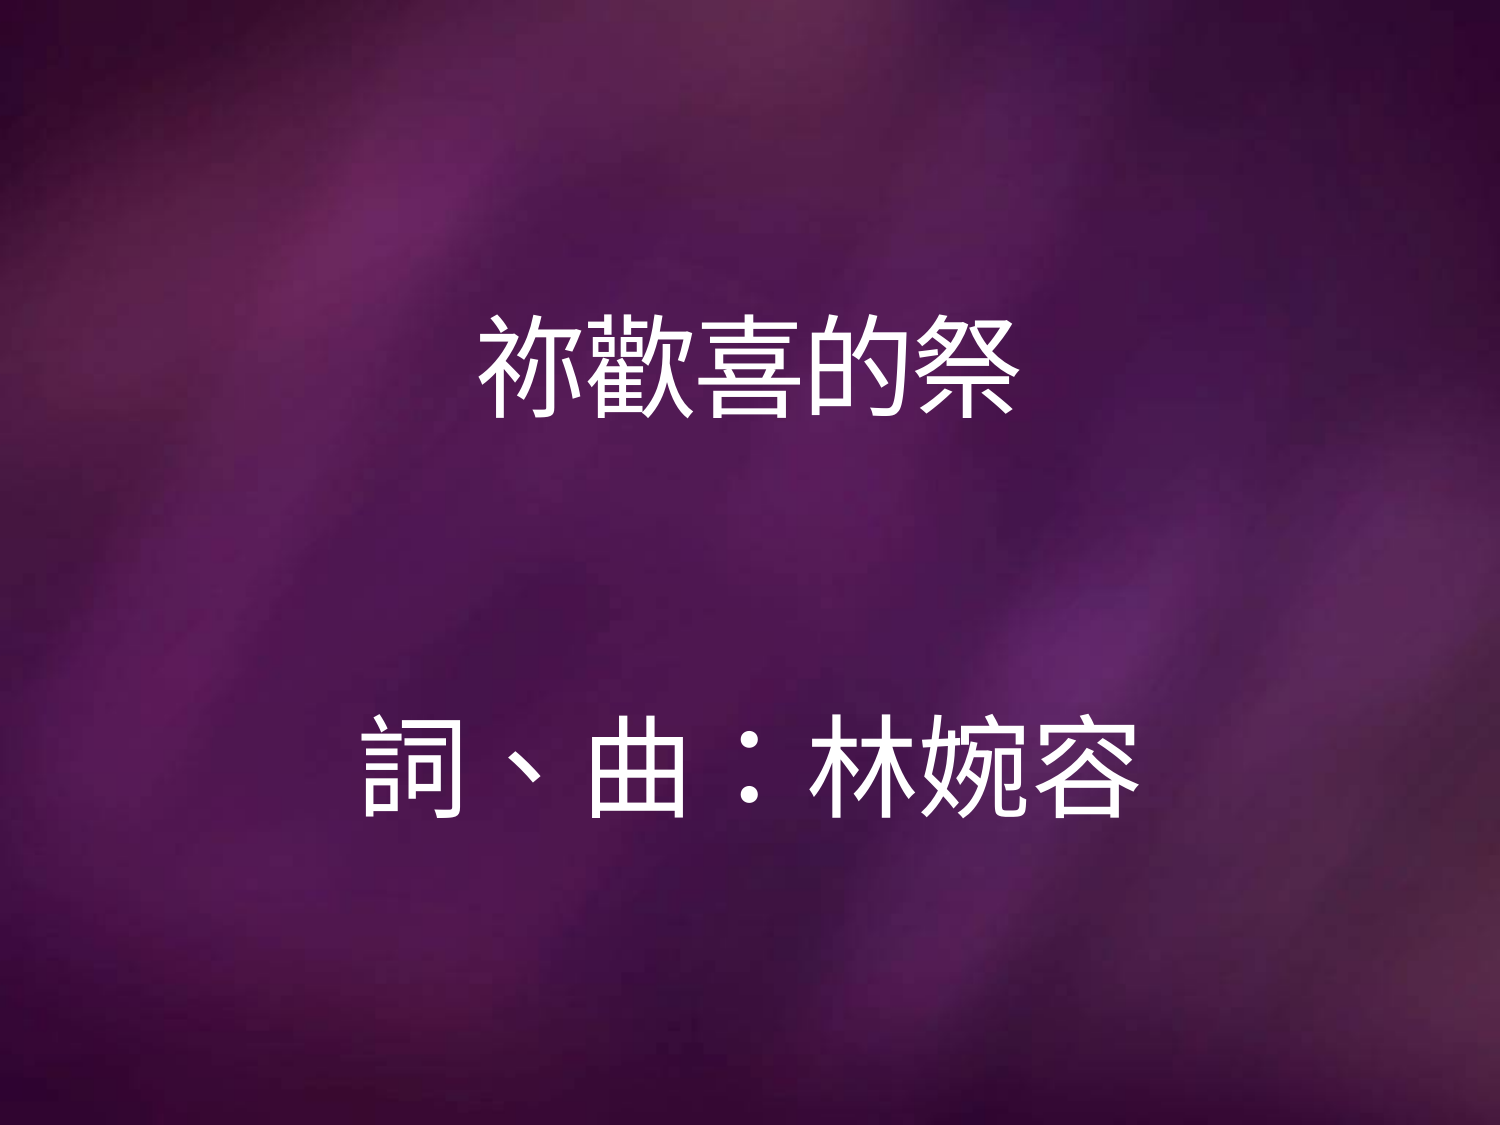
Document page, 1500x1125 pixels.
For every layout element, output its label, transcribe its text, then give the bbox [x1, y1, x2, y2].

subtitle 詞、曲：林婉容 [119, 712, 1380, 850]
title 祢歡喜的祭 [119, 312, 1380, 563]
picture [0, 0, 1500, 1125]
